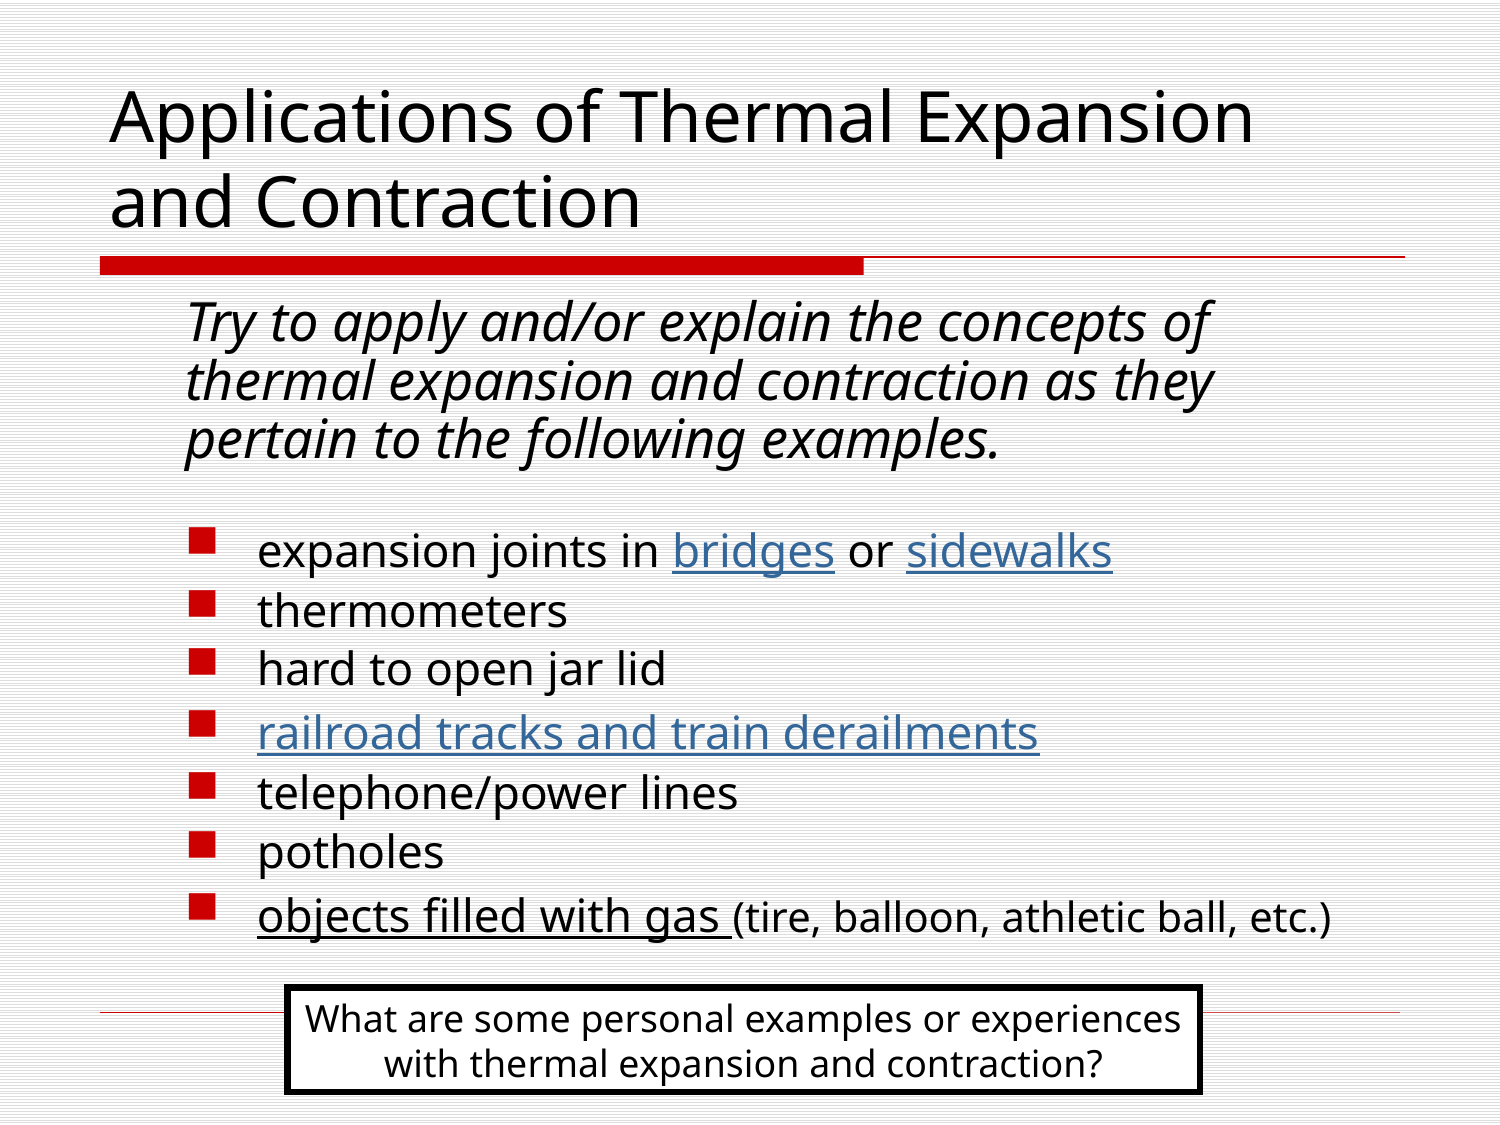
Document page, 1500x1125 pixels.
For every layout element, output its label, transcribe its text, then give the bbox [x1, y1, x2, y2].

text_box What are some personal examples or experiences with thermal expansion and contraction? [287, 987, 1200, 1093]
list Try to apply and/or explain the concepts of thermal expansion and contraction as they pertain to the following examples. expansion joints in bridges or sidewalks thermometers hard to open jar lid railroad tracks and train derailments telephone/power lines potholes objects filled with gas (tire, balloon, athletic ball, etc.) [92, 287, 1406, 988]
title Applications of Thermal Expansion and Contraction [94, 50, 1407, 250]
